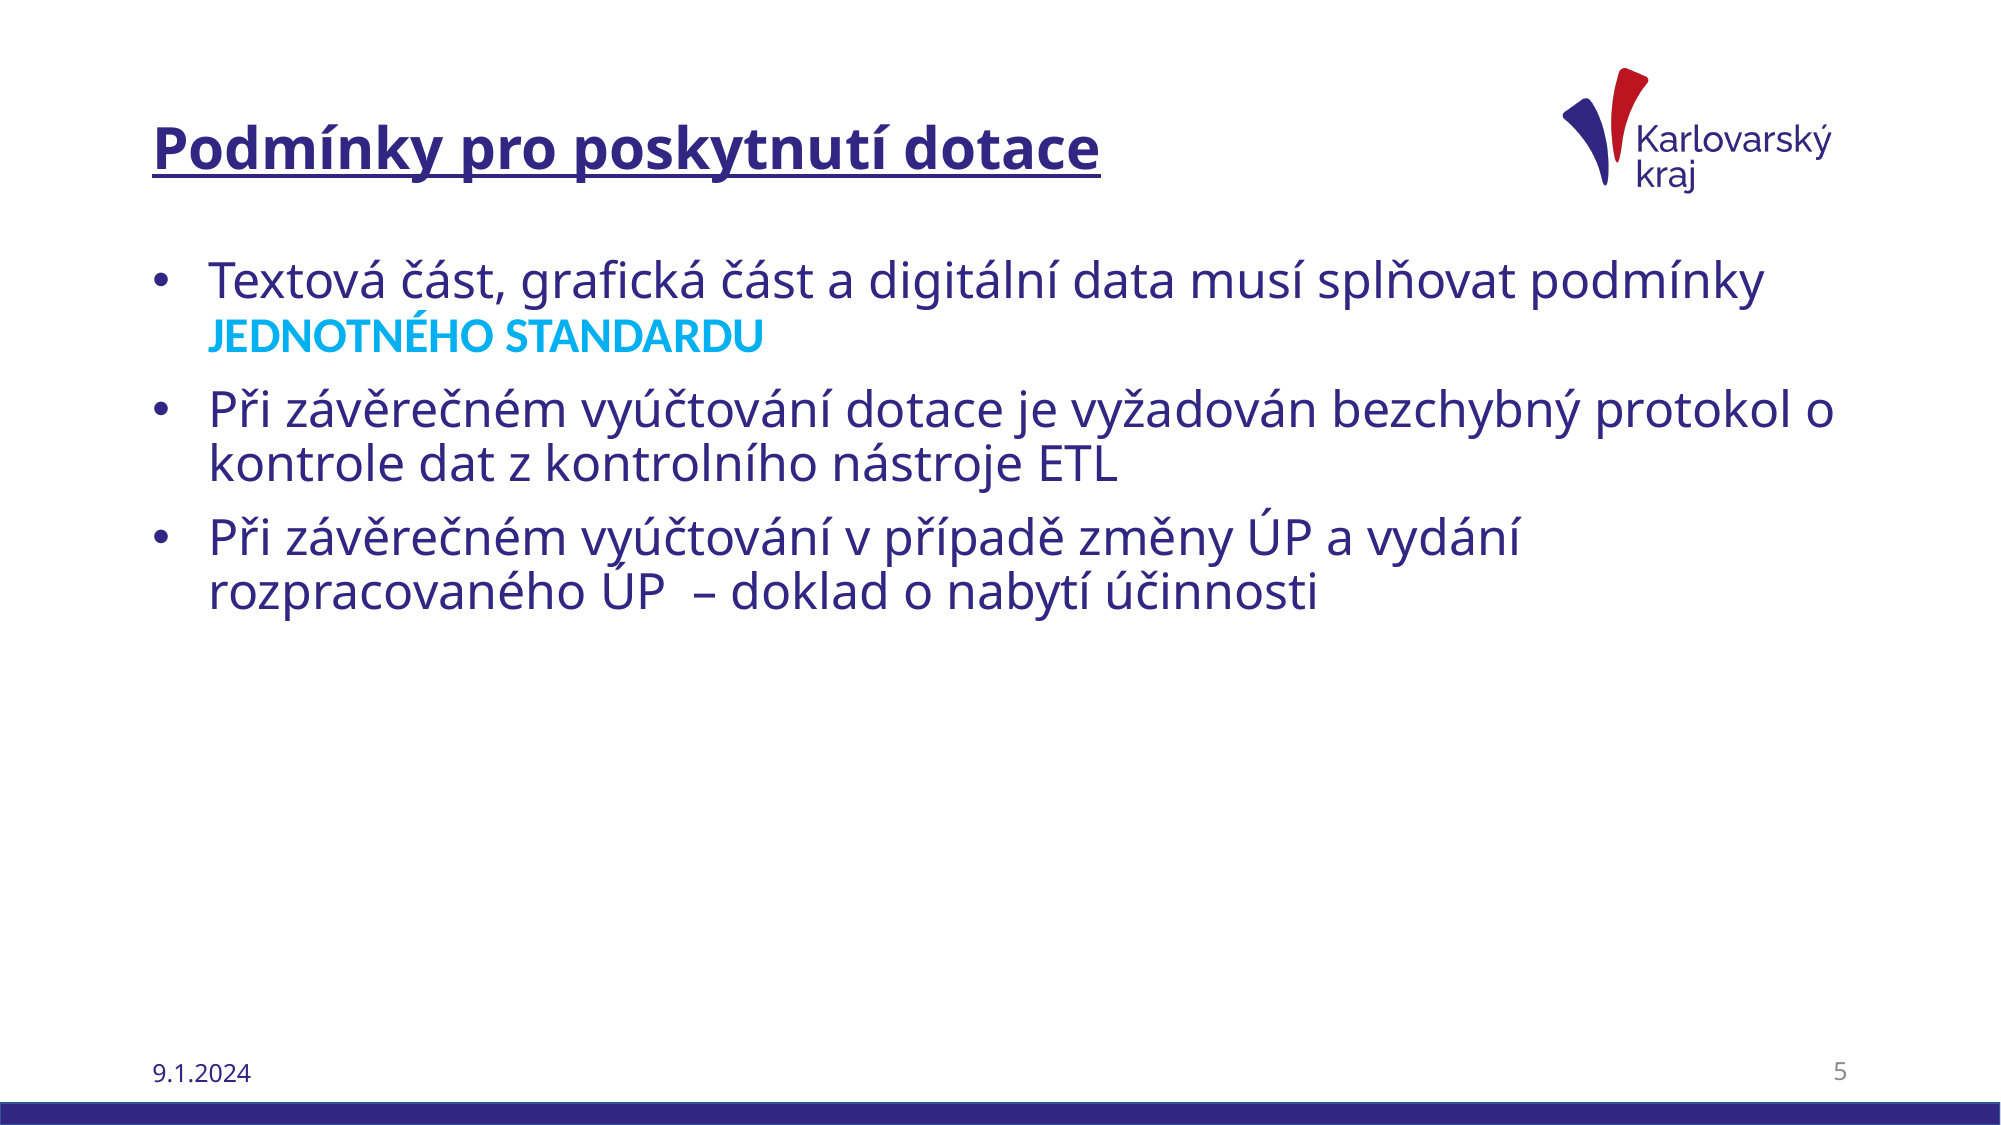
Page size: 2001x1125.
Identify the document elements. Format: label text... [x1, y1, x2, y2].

list Textová část, grafická část a digitální data musí splňovat podmínky JEDNOTNÉHO STANDARDU Při závěrečném vyúčtování dotace je vyžadován bezchybný protokol o kontrole dat z kontrolního nástroje ETL Při závěrečném vyúčtování v případě změny ÚP a vydání rozpracovaného ÚP – doklad o nabytí účinnosti [137, 247, 1889, 1049]
title Podmínky pro poskytnutí dotace [137, 101, 1514, 190]
picture [1529, 43, 1862, 218]
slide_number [137, 1042, 588, 1103]
slide_number 5 [1412, 1042, 1863, 1103]
